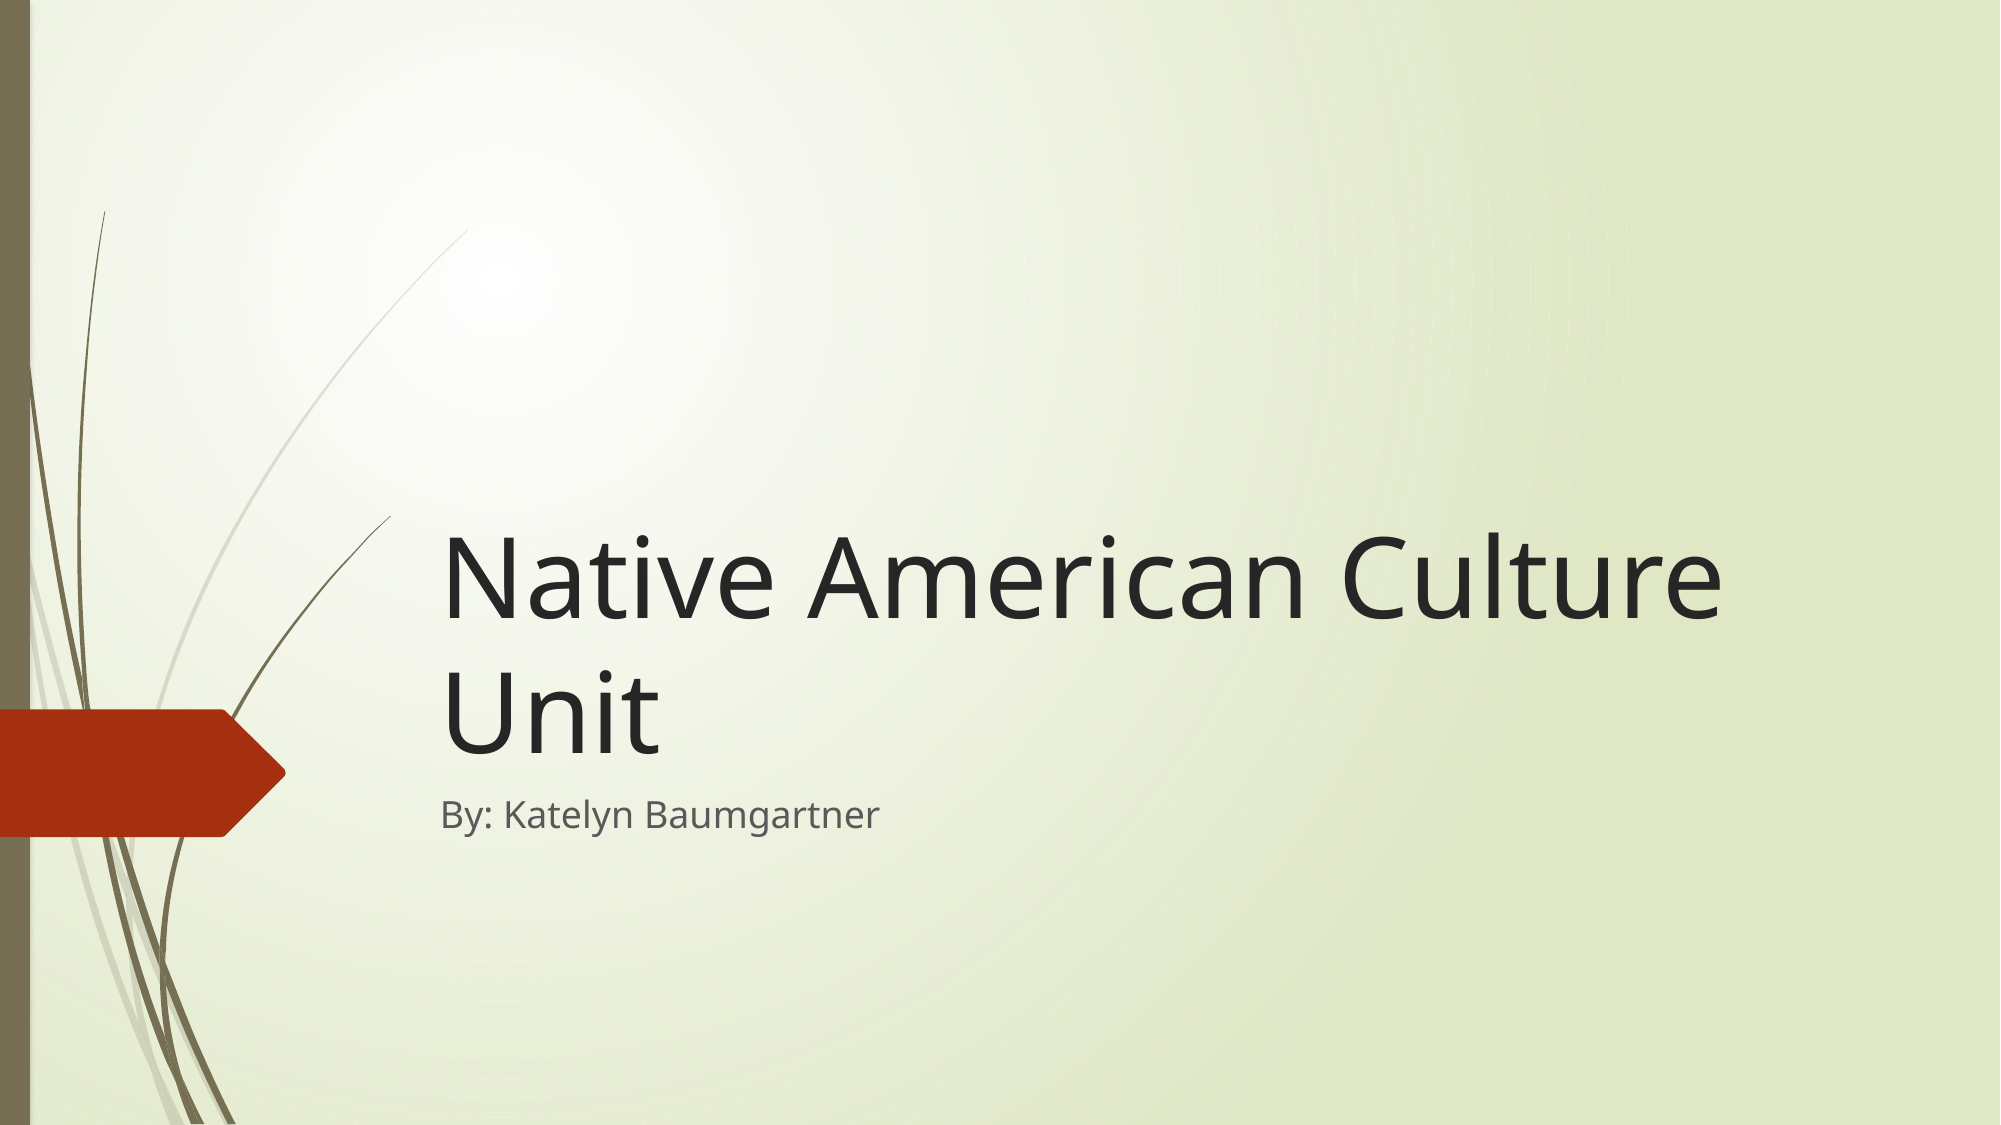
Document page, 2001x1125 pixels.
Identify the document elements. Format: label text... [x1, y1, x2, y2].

title Native American Culture Unit [424, 412, 1888, 783]
subtitle By: Katelyn Baumgartner [424, 783, 1888, 969]
